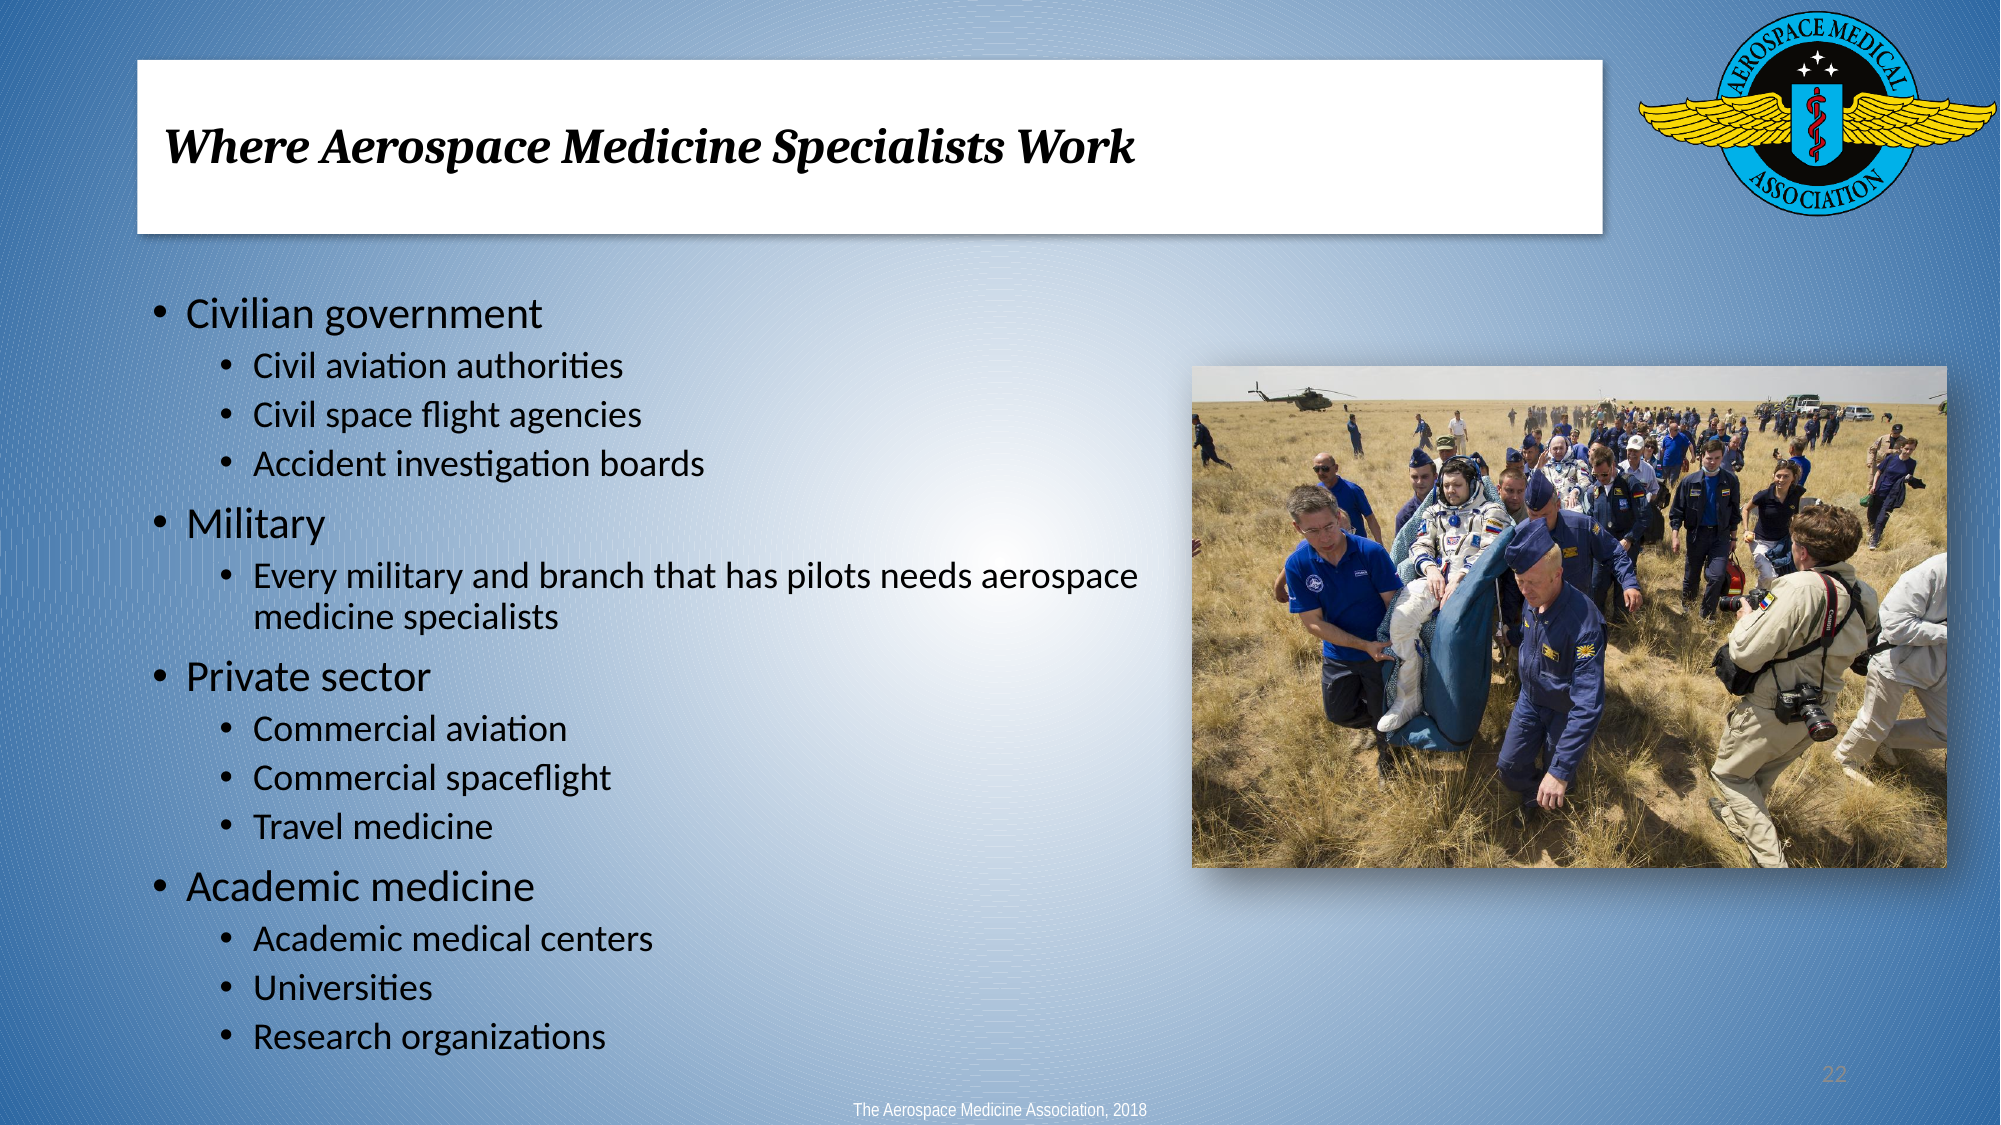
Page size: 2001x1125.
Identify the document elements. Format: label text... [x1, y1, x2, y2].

title Where Aerospace Medicine Specialists Work [137, 59, 1603, 234]
slide_number 22 [1412, 1042, 1863, 1103]
picture [1635, 6, 2000, 221]
list Civilian government Civil aviation authorities Civil space flight agencies Accident investigation boards Military Every military and branch that has pilots needs aerospace medicine specialists Private sector Commercial aviation Commercial spaceflight Travel medicine Academic medicine Academic medical centers Universities Research organizations [137, 282, 1168, 1066]
picture [1192, 366, 1947, 868]
